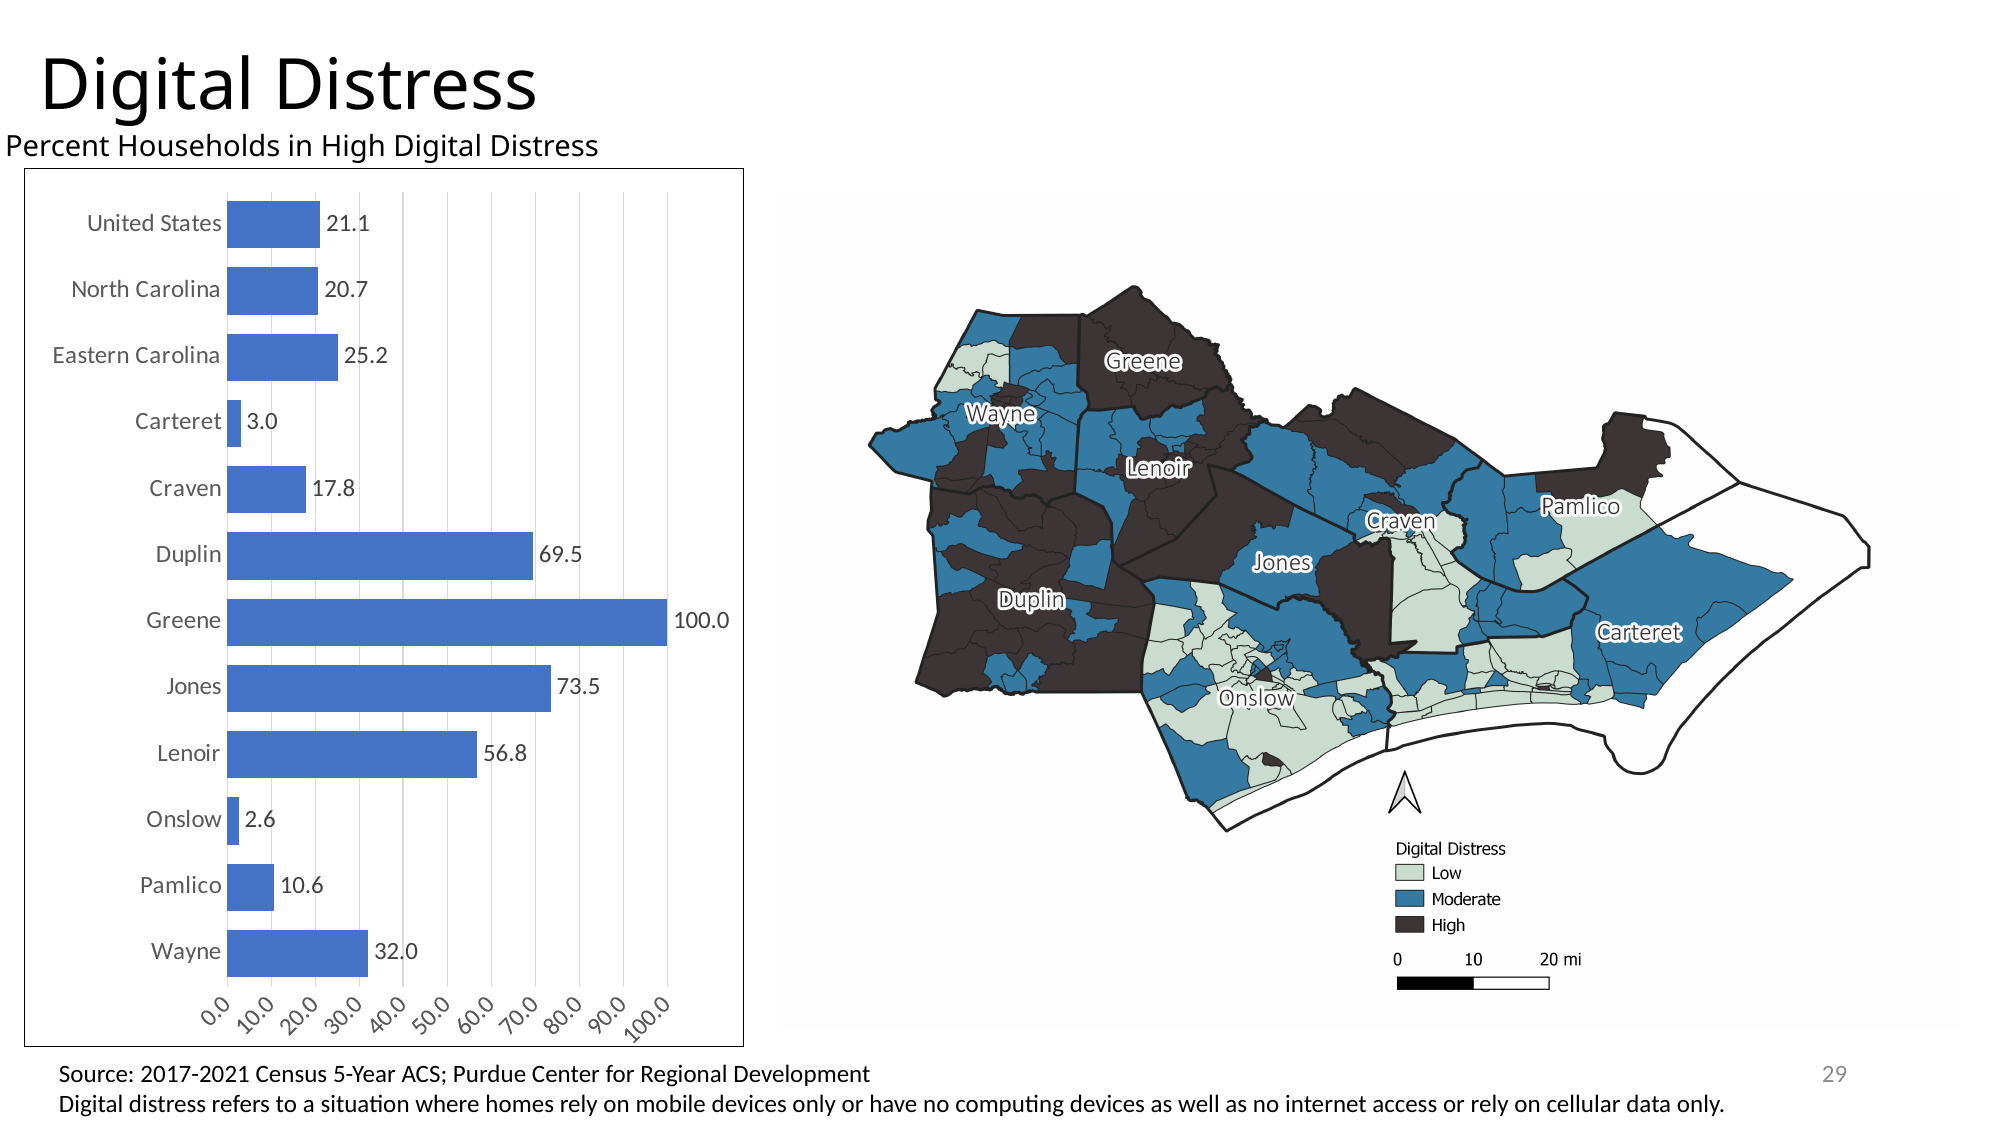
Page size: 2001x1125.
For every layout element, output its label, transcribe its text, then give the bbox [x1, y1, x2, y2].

slide_number 29 [1412, 1042, 1863, 1103]
chart [24, 168, 744, 1050]
text_box Source: 2017-2021 Census 5-Year ACS; Purdue Center for Regional Development Digital distress refers to a situation where homes rely on mobile devices only or have no computing devices as well as no internet access or rely on cellular data only. [44, 1049, 1744, 1125]
text_box Percent Households in High Digital Distress [0, 120, 614, 170]
title Digital Distress [24, 5, 1963, 169]
picture [777, 190, 1963, 1029]
